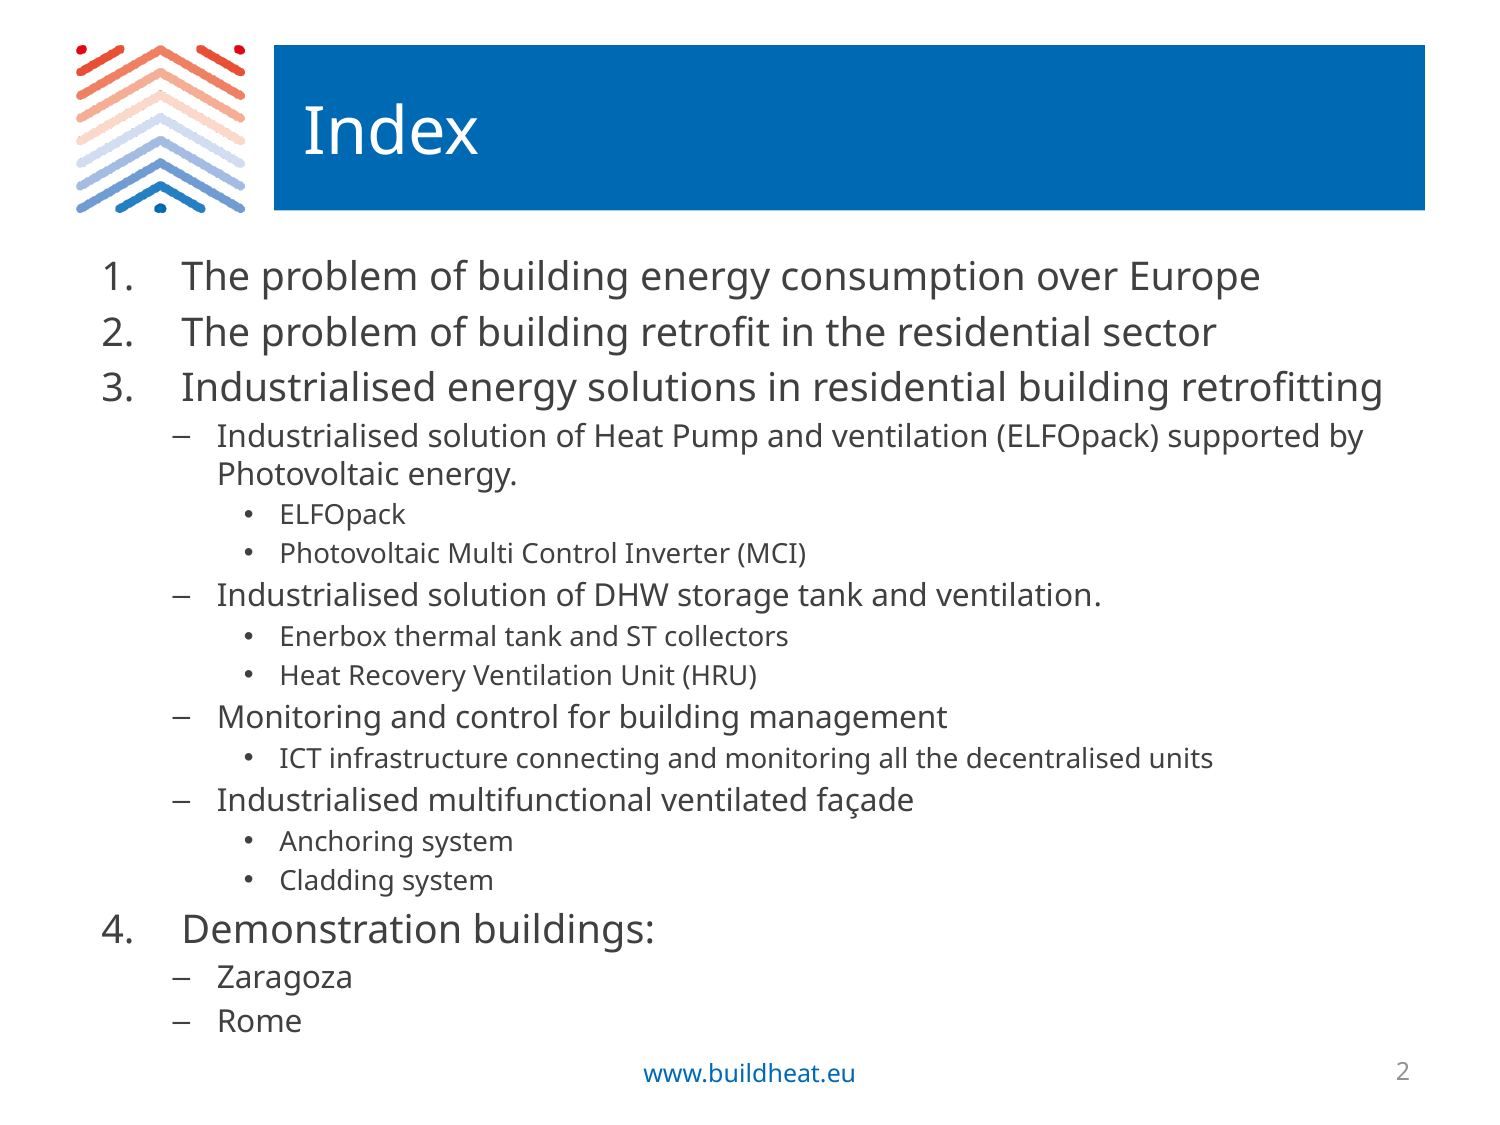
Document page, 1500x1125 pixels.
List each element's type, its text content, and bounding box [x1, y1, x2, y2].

list The problem of building energy consumption over Europe The problem of building retrofit in the residential sector Industrialised energy solutions in residential building retrofitting Industrialised solution of Heat Pump and ventilation (ELFOpack) supported by Photovoltaic energy. ELFOpack Photovoltaic Multi Control Inverter (MCI) Industrialised solution of DHW storage tank and ventilation. Enerbox thermal tank and ST collectors Heat Recovery Ventilation Unit (HRU) Monitoring and control for building management ICT infrastructure connecting and monitoring all the decentralised units Industrialised multifunctional ventilated façade Anchoring system Cladding system Demonstration buildings: Zaragoza Rome [86, 243, 1437, 1058]
title Index [274, 45, 1425, 211]
slide_number 2 [1074, 1042, 1425, 1103]
picture [43, 12, 277, 245]
footer www.buildheat.eu [512, 1042, 988, 1103]
